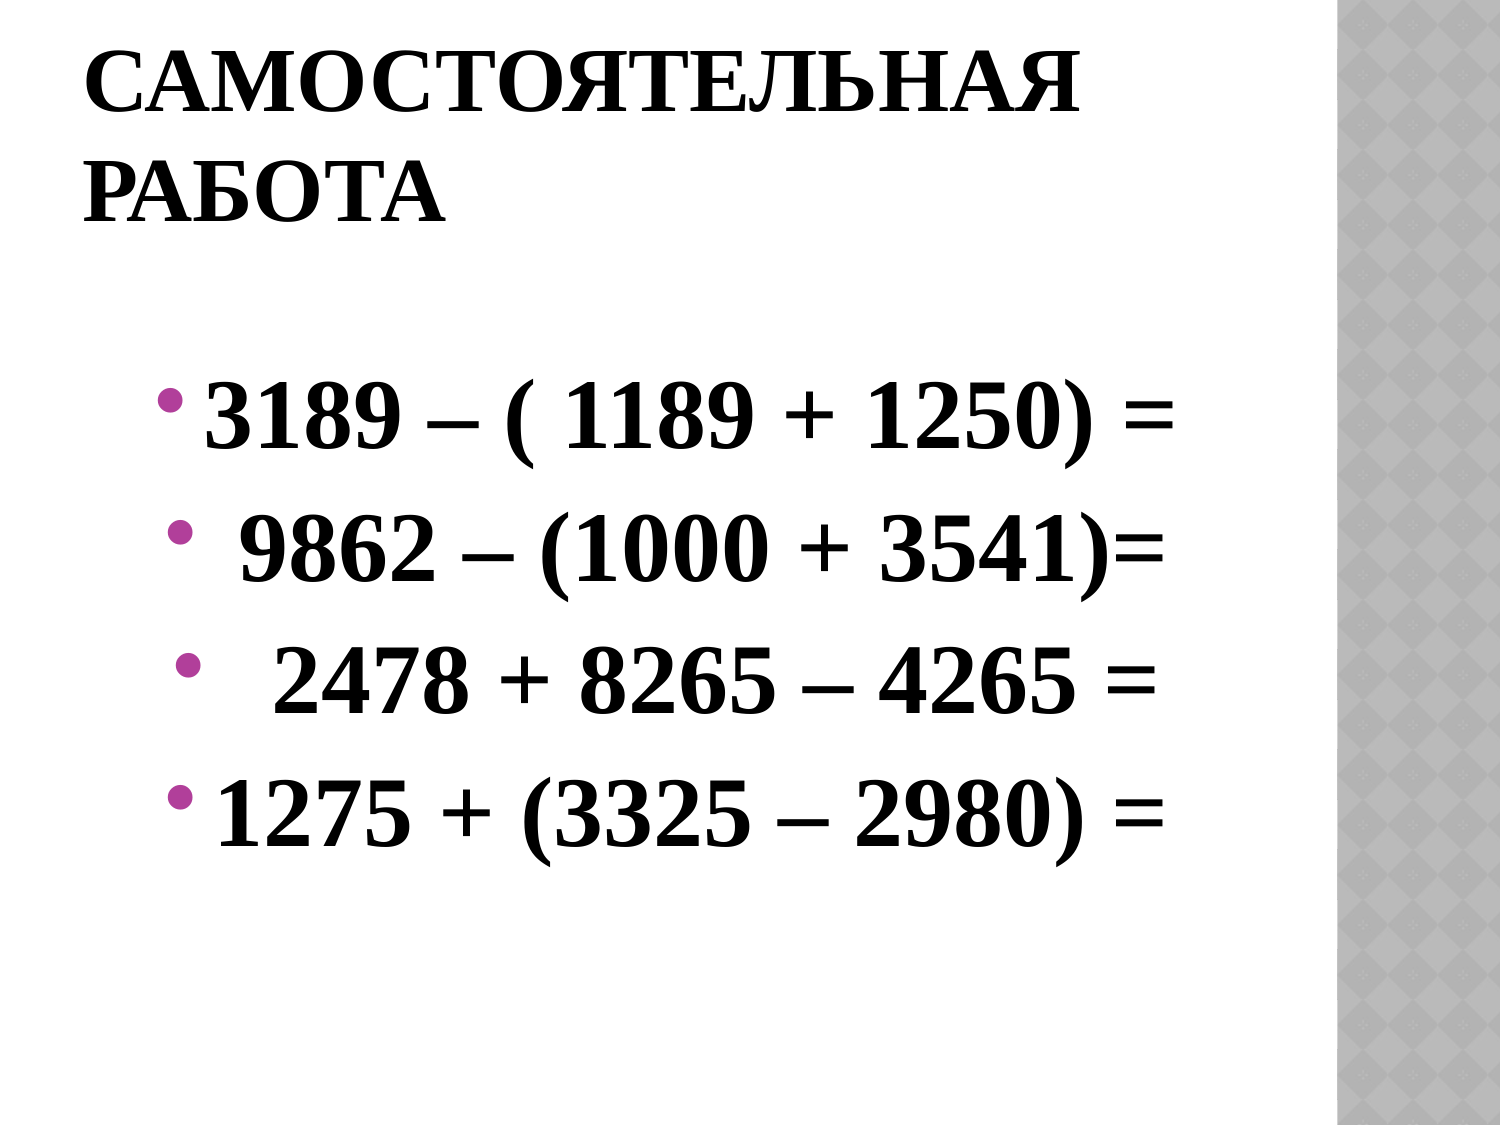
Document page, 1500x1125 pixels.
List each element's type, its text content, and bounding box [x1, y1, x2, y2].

list 3189 – ( 1189 + 1250) = 9862 – (1000 + 3541)= 2478 + 8265 – 4265 = 1275 + (3325 – 2980) = [75, 264, 1263, 1059]
title Самостоятельная работа [75, 52, 1263, 240]
